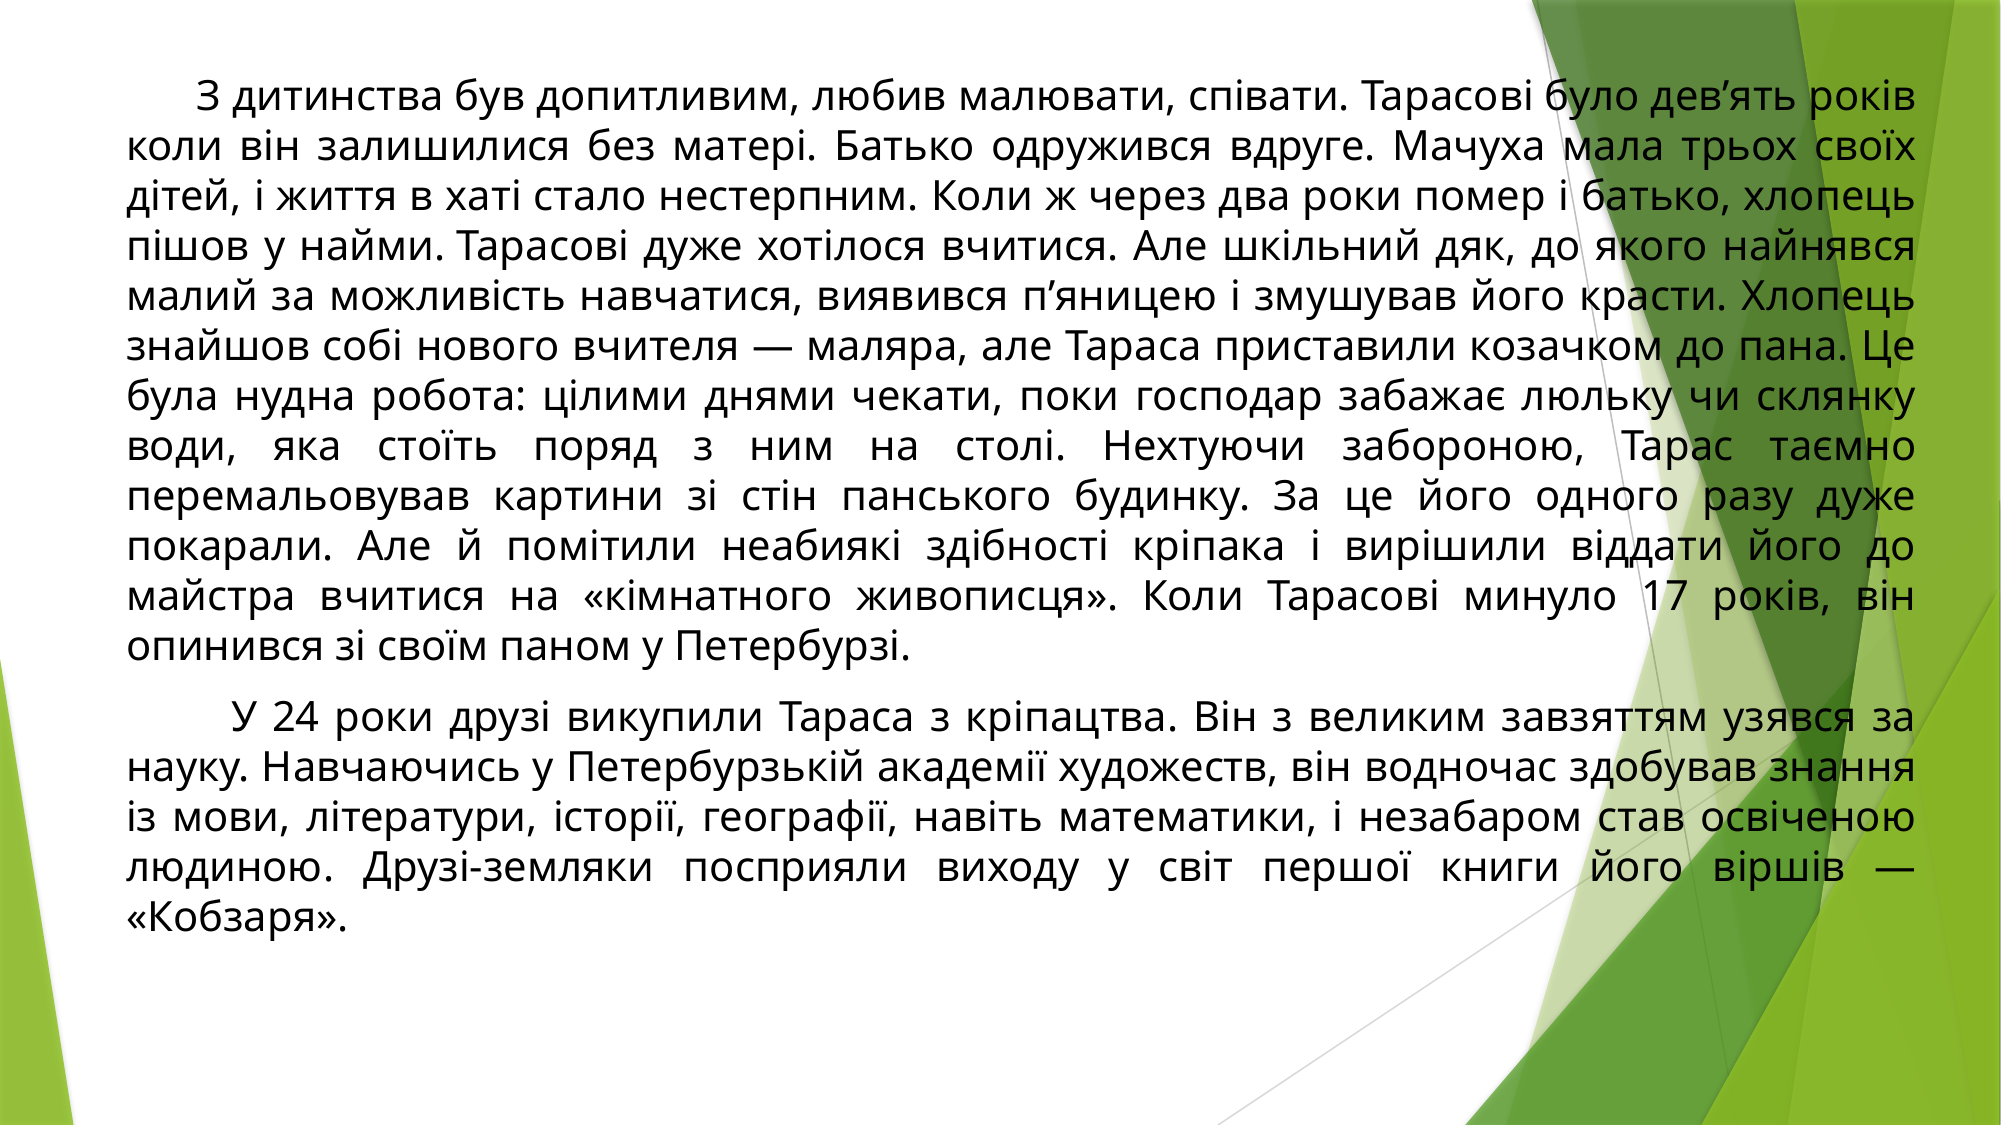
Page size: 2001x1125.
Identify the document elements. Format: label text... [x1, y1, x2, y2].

list З дитинства був допитливим, любив малювати, співати. Тарасові було дев’ять років коли він залишилися без матері. Батько одружився вдруге. Мачуха мала трьох своїх дітей, і життя в хаті стало нестерпним. Коли ж через два роки помер і батько, хлопець пішов у найми. Тарасові дуже хотілося вчитися. Але шкільний дяк, до якого найнявся малий за можливість навчатися, виявився п’яницею і змушував його красти. Хлопець знайшов собі нового вчителя — маляра, але Тараса приставили козачком до пана. Це була нудна робота: цілими днями чекати, поки господар забажає люльку чи склянку води, яка стоїть поряд з ним на столі. Нехтуючи забороною, Тарас таємно перемальовував картини зі стін панського будинку. За це його одного разу дуже покарали. Але й помітили неабиякі здібності кріпака і вирішили віддати його до майстра вчитися на «кімнатного живописця». Коли Тарасові минуло 17 років, він опинився зі своїм паном у Петербурзі. У 24 роки друзі викупили Тараса з кріпацтва. Він з великим завзяттям узявся за науку. Навчаючись у Петербурзькій академії художеств, він водночас здобував знання із мови, літератури, історії, географії, навіть математики, і незабаром став освіченою людиною. Друзі-земляки посприяли виходу у світ першої книги його віршів — «Кобзаря». [111, 61, 1932, 991]
